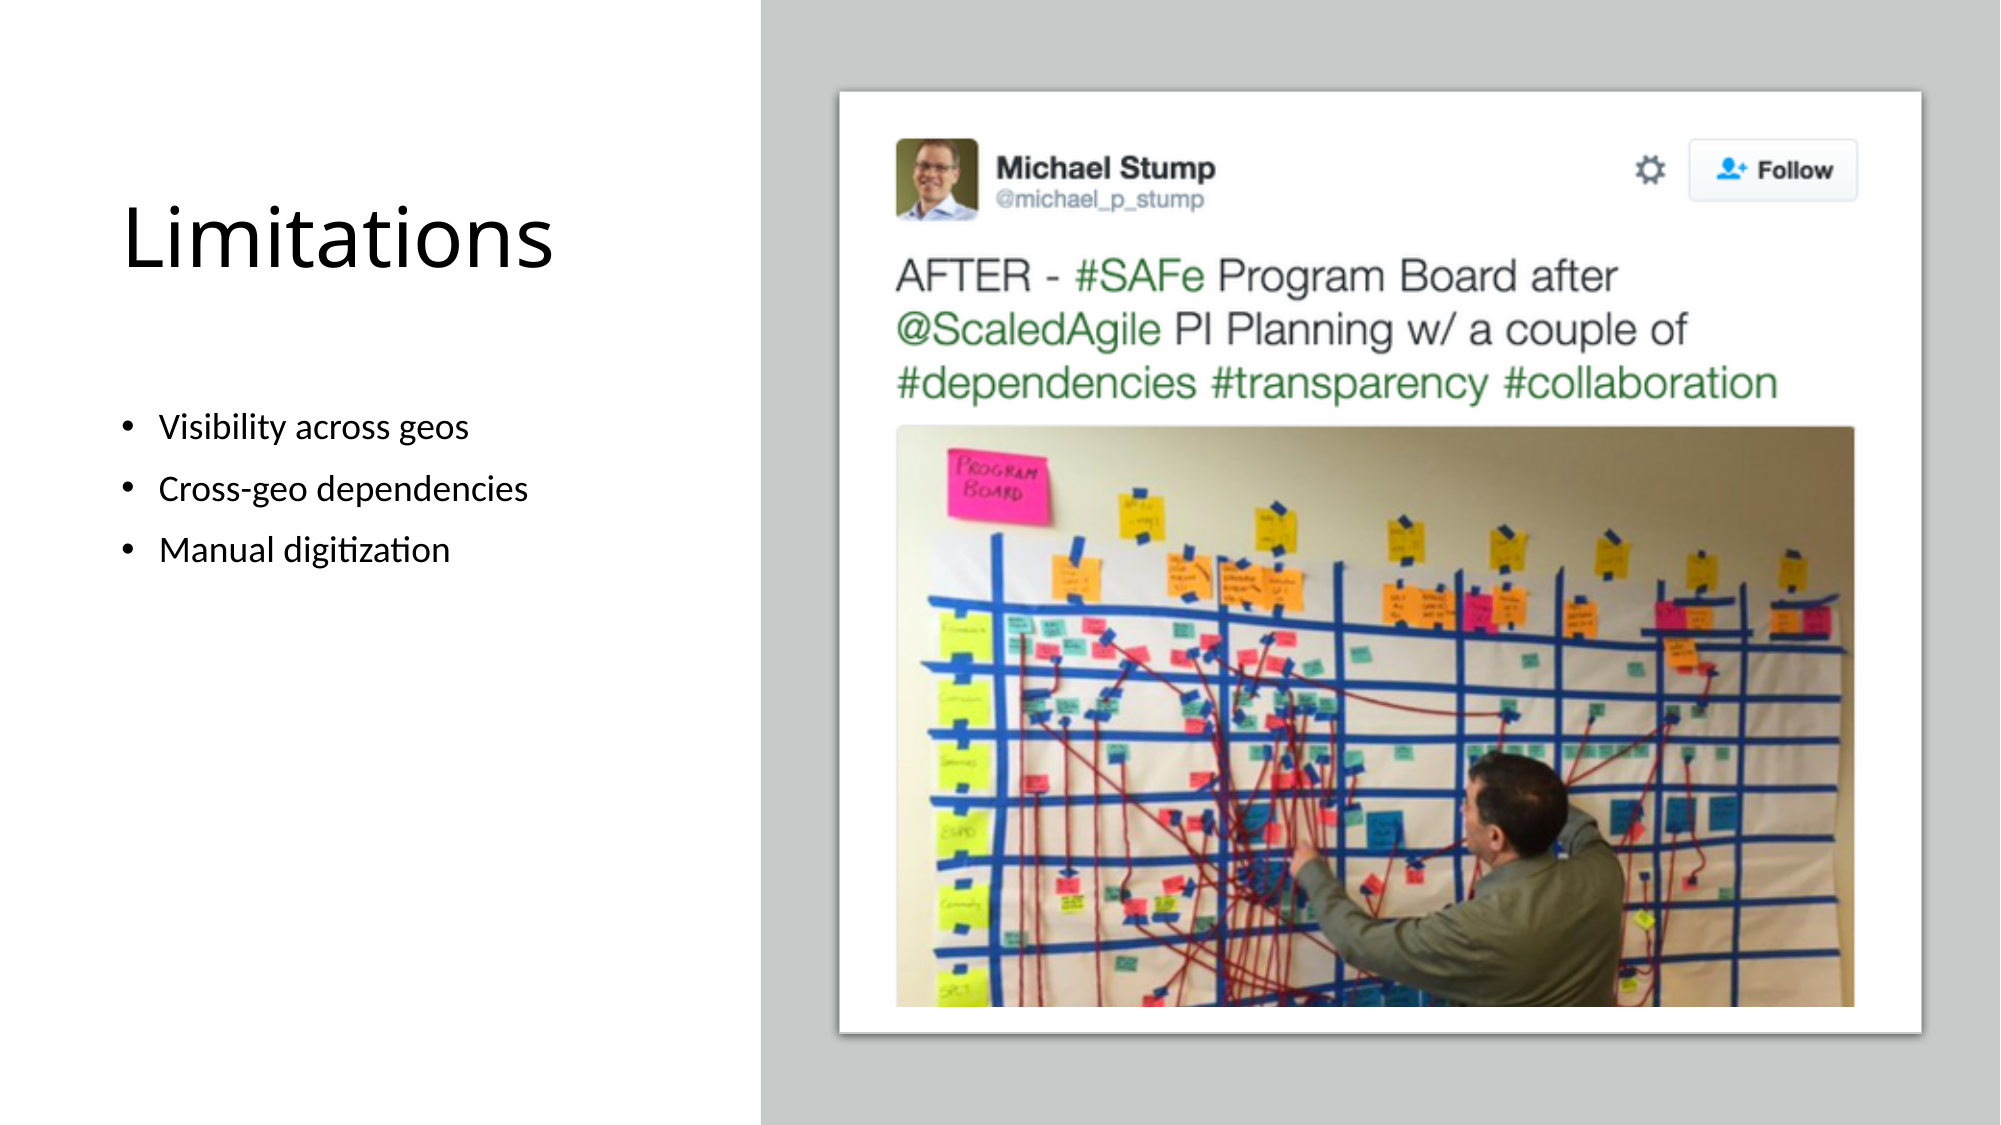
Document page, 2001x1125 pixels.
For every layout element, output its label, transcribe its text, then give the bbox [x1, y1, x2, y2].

text_box [838, 91, 1922, 1034]
text_box [760, 0, 2000, 1125]
picture [866, 118, 1895, 1007]
title Limitations [106, 103, 698, 379]
list Visibility across geos Cross-geo dependencies Manual digitization [106, 399, 698, 1020]
